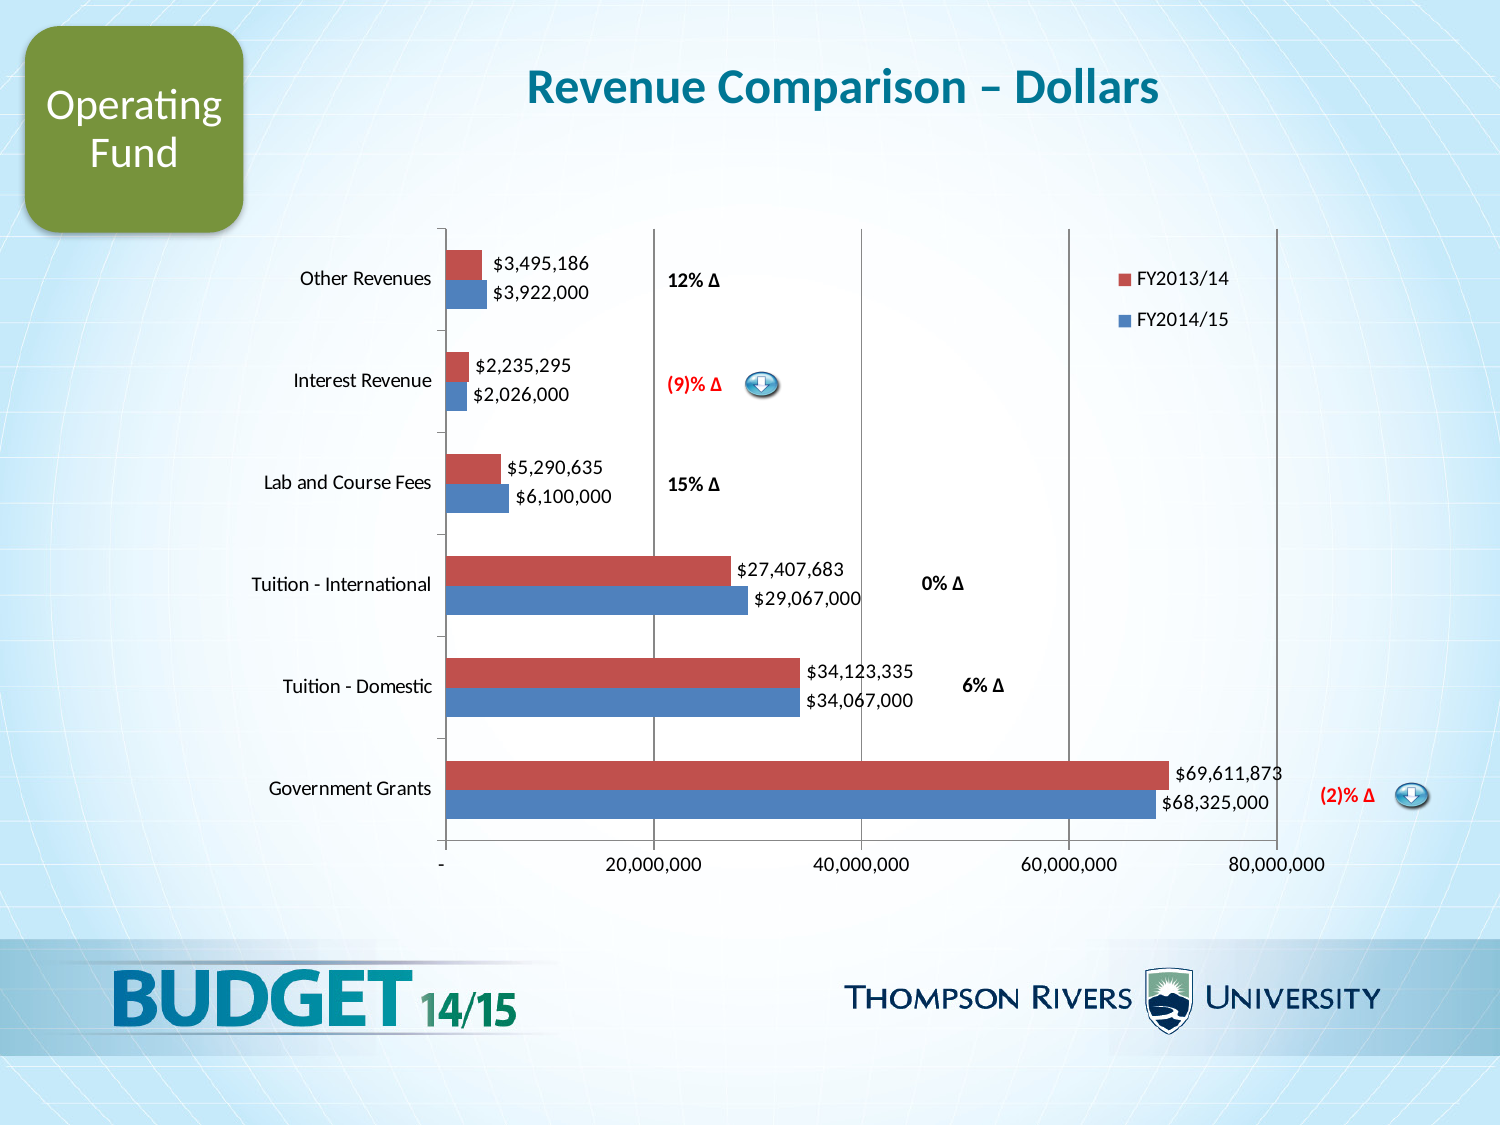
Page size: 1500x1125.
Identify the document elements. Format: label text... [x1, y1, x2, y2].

chart [158, 198, 1403, 907]
picture [0, 0, 1500, 1125]
text_box Revenue Comparison – Dollars [284, 45, 1403, 121]
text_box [24, 25, 244, 233]
